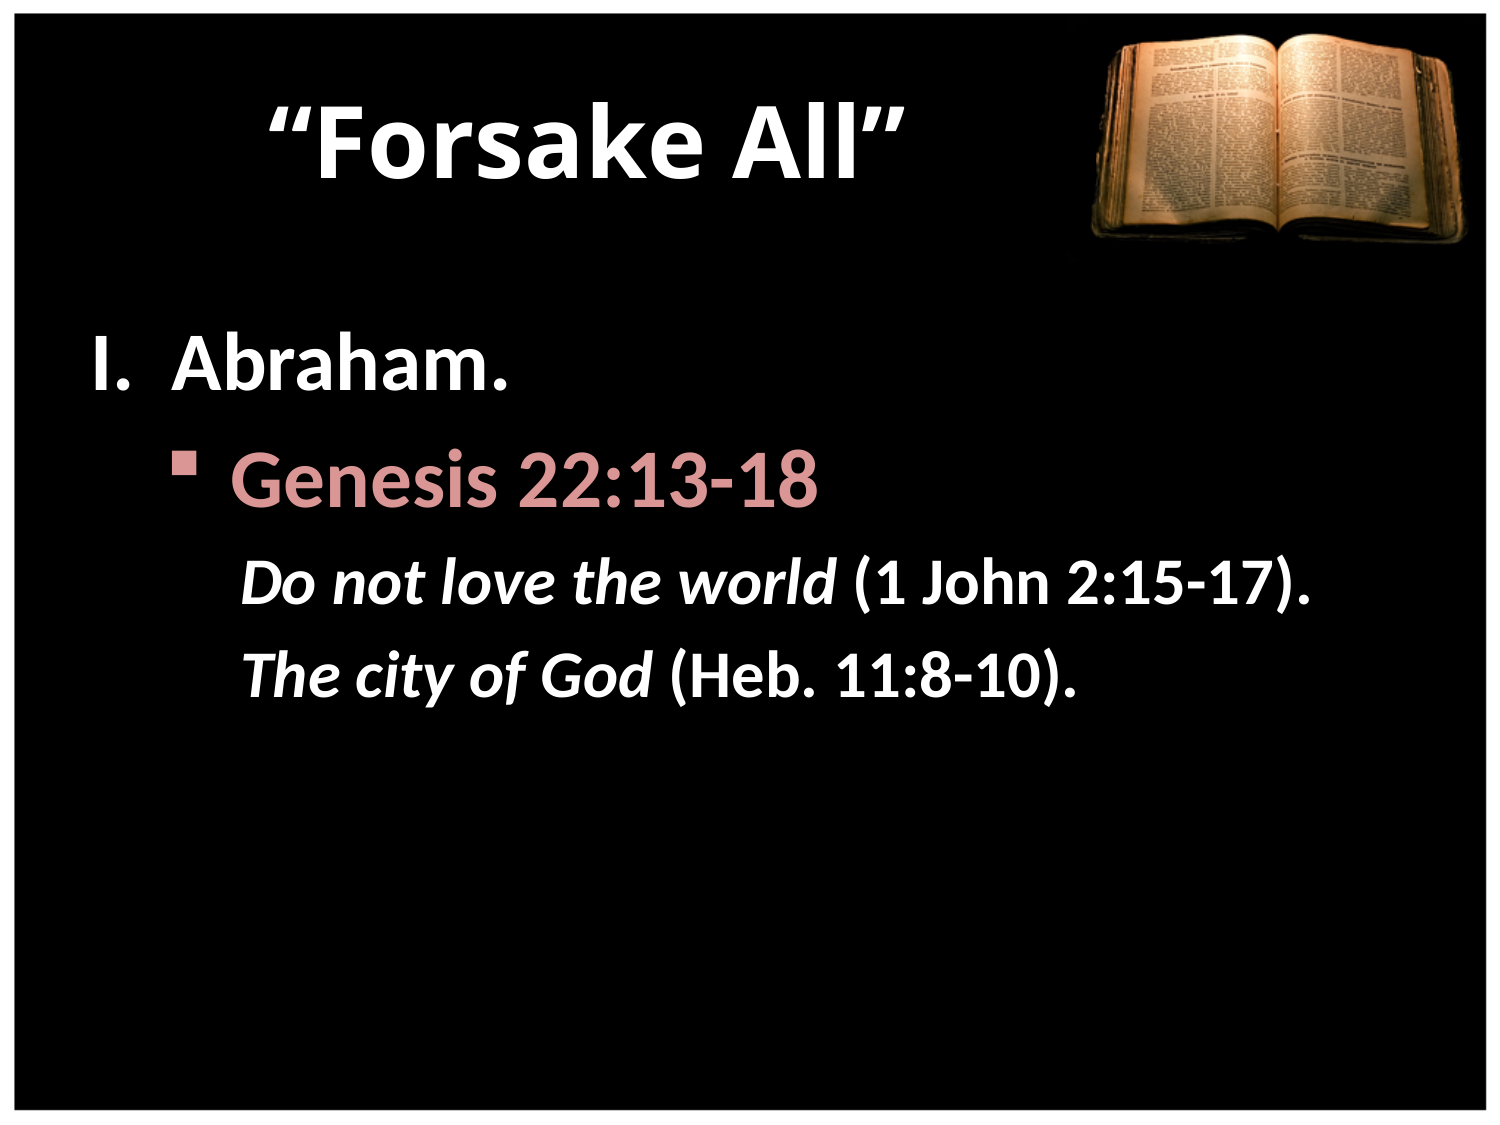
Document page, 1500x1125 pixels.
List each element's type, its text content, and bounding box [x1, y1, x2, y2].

title “Forsake All” [74, 44, 1101, 233]
picture [0, 0, 1500, 1125]
list I. Abraham. Genesis 22:13-18 Do not love the world (1 John 2:15-17). The city of God (Heb. 11:8-10). [74, 299, 1451, 988]
